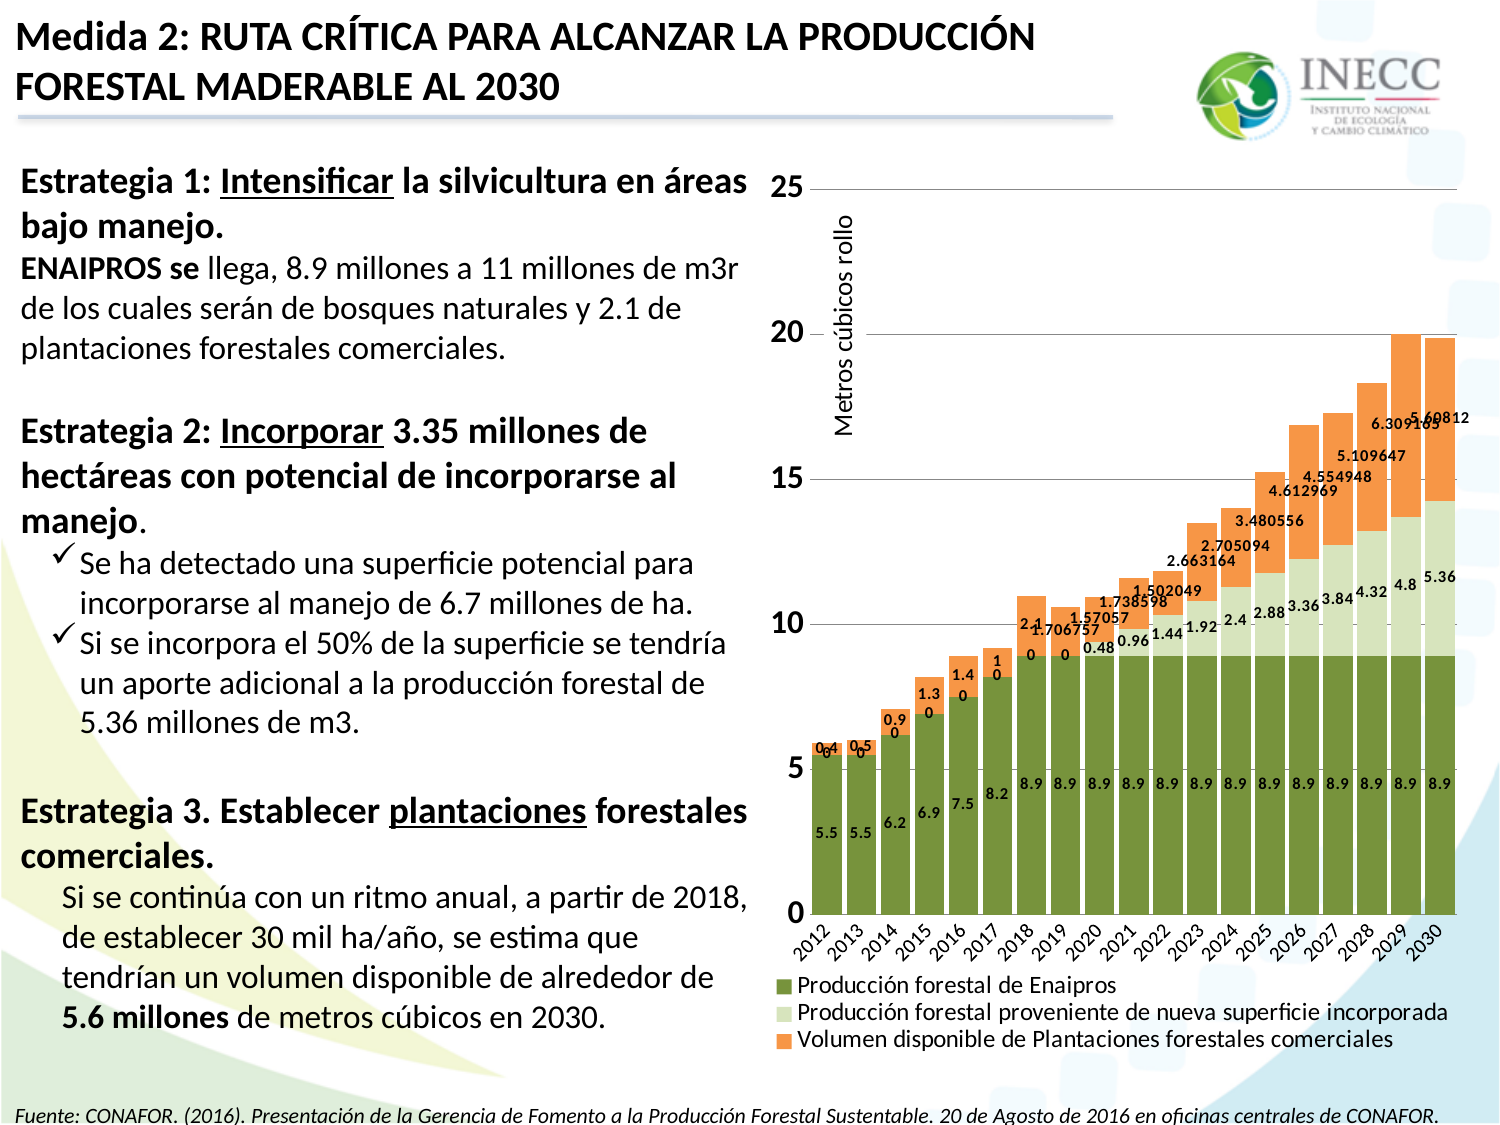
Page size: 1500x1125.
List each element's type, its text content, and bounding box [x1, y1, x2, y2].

text_box Estrategia 1: Intensificar la silvicultura en áreas bajo manejo. ENAIPROS se llega, 8.9 millones a 11 millones de m3r de los cuales serán de bosques naturales y 2.1 de plantaciones forestales comerciales. Estrategia 2: Incorporar 3.35 millones de hectáreas con potencial de incorporarse al manejo. Se ha detectado una superficie potencial para incorporarse al manejo de 6.7 millones de ha. Si se incorpora el 50% de la superficie se tendría un aporte adicional a la producción forestal de 5.36 millones de m3. Estrategia 3. Establecer plantaciones forestales comerciales. Si se continúa con un ritmo anual, a partir de 2018, de establecer 30 mil ha/año, se estima que tendrían un volumen disponible de alrededor de 5.6 millones de metros cúbicos en 2030. [5, 148, 775, 1088]
title Medida 2: RUTA CRÍTICA PARA ALCANZAR LA PRODUCCIÓN FORESTAL MADERABLE AL 2030 [0, 0, 1152, 118]
picture [0, 0, 1500, 1093]
chart [761, 160, 1471, 1071]
text_box Fuente: CONAFOR. (2016). Presentación de la Gerencia de Fomento a la Producción Forestal Sustentable. 20 de Agosto de 2016 en oficinas centrales de CONAFOR. [0, 1093, 1500, 1125]
